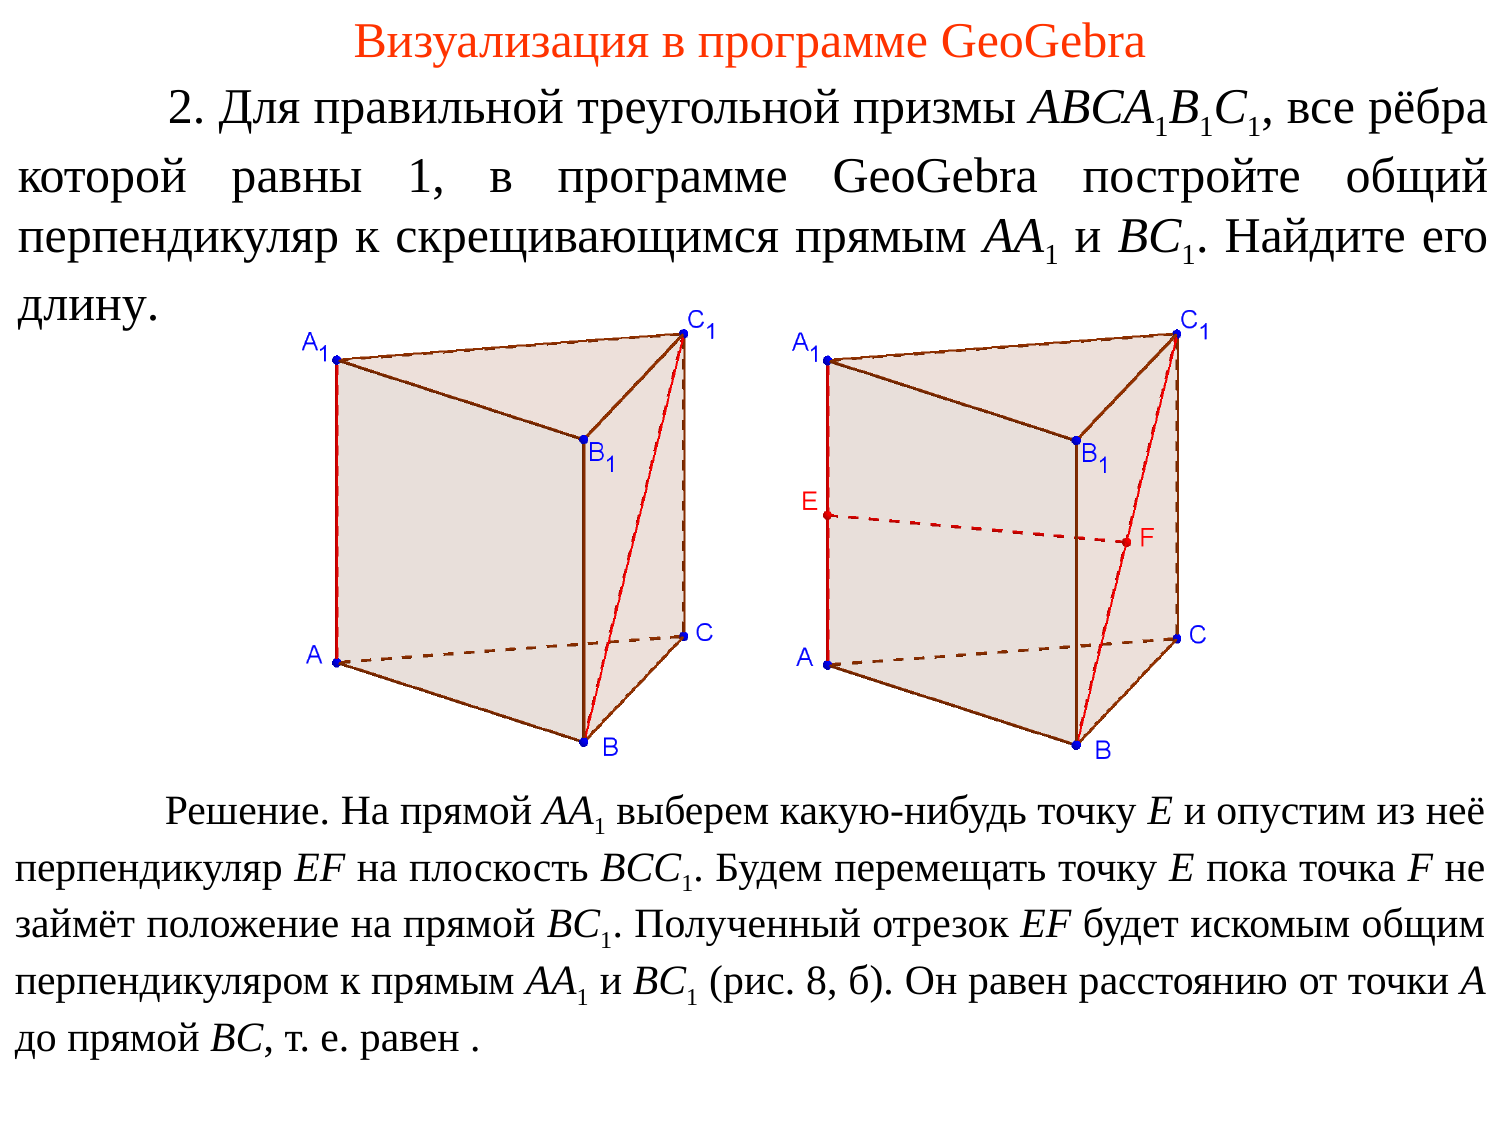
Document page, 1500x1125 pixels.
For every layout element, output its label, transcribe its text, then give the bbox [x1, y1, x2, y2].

picture [289, 296, 737, 770]
picture [786, 297, 1224, 770]
text_box Визуализация в программе GeoGebra [0, 0, 1500, 75]
text_box 2. Для правильной треугольной призмы ABCA1B1C1, все рёбра которой равны 1, в программе GeoGebra постройте общий перпендикуляр к скрещивающимся прямым AA1 и BC1. Найдите его длину. [3, 66, 1500, 338]
